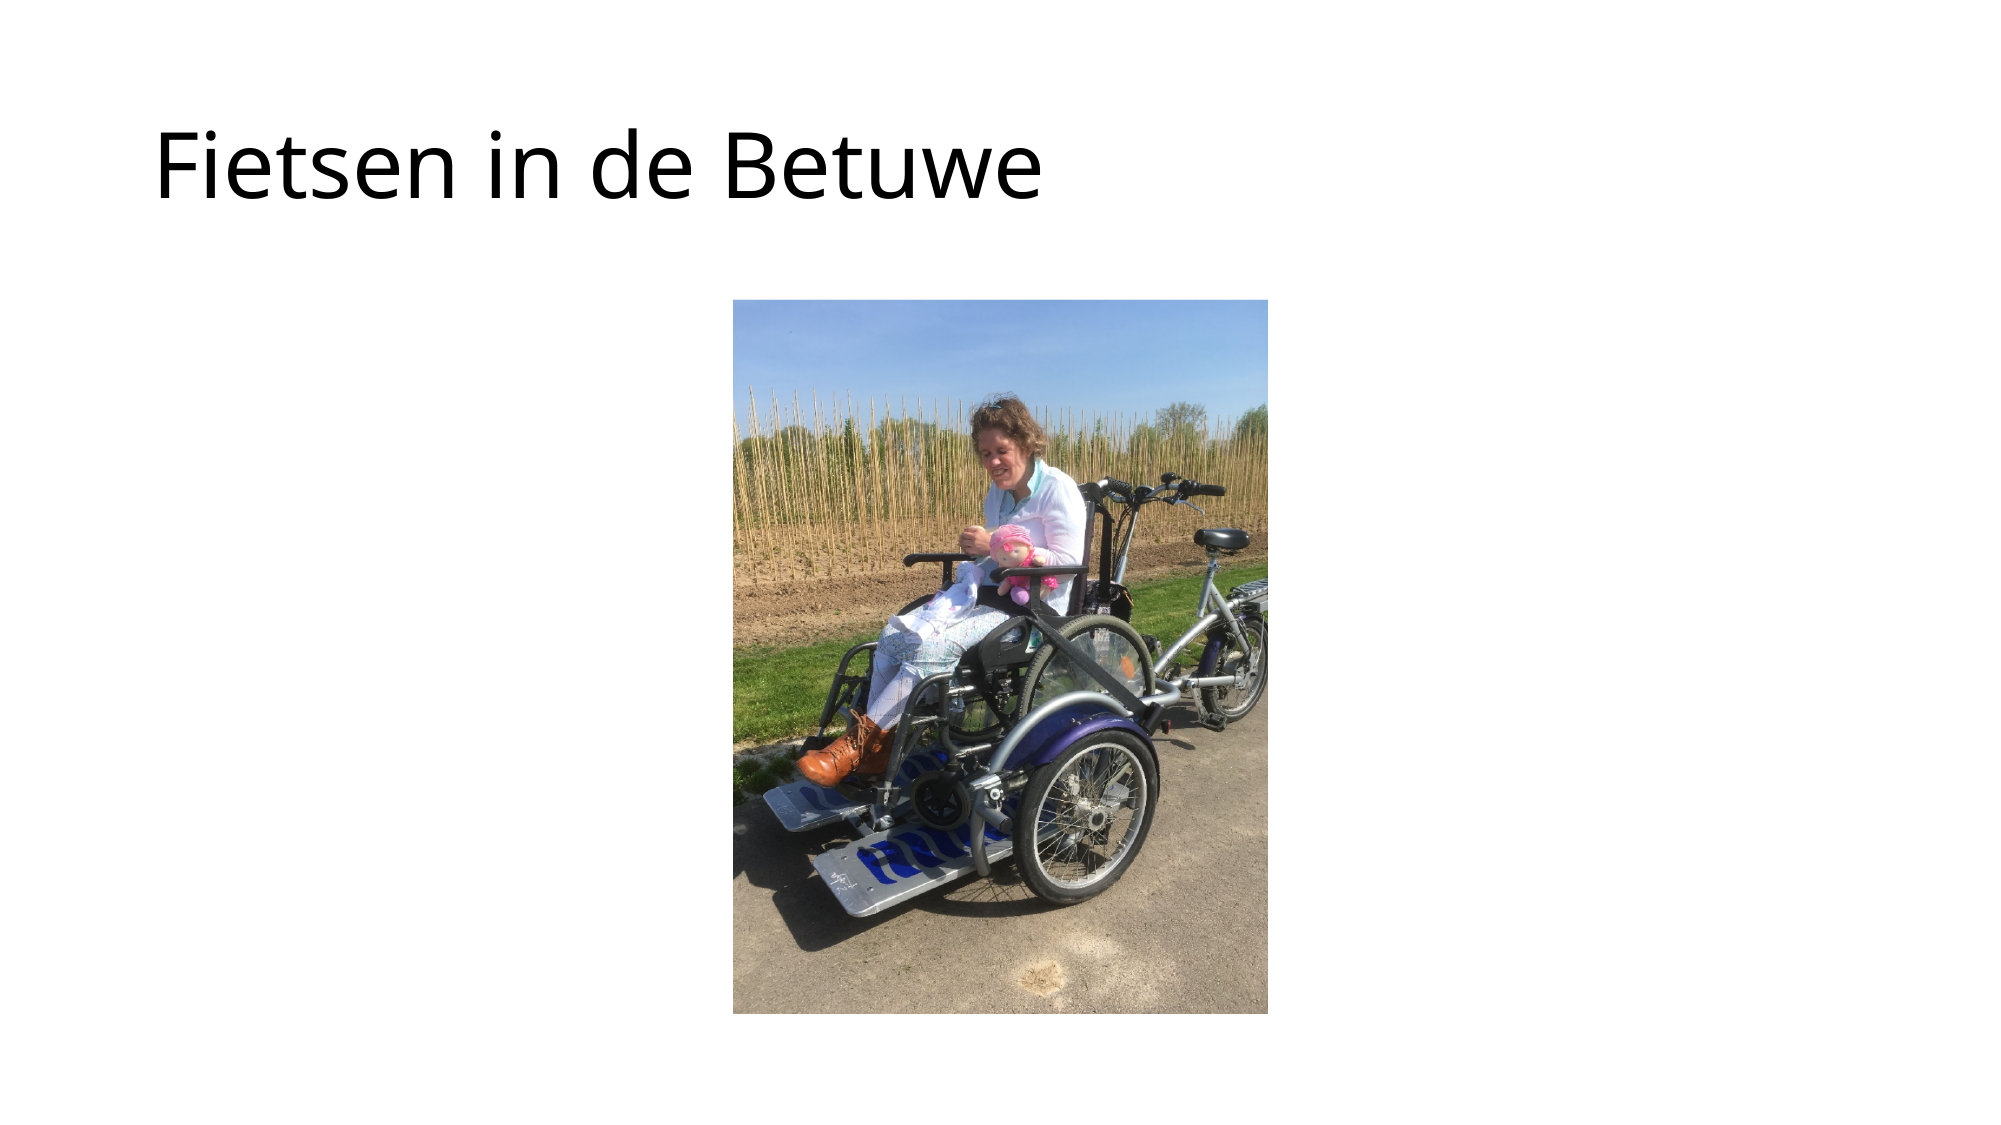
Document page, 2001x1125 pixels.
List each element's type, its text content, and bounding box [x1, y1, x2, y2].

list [642, 388, 1358, 925]
picture [733, 925, 1268, 1013]
title Fietsen in de Betuwe [137, 59, 1863, 278]
picture [733, 300, 1268, 388]
